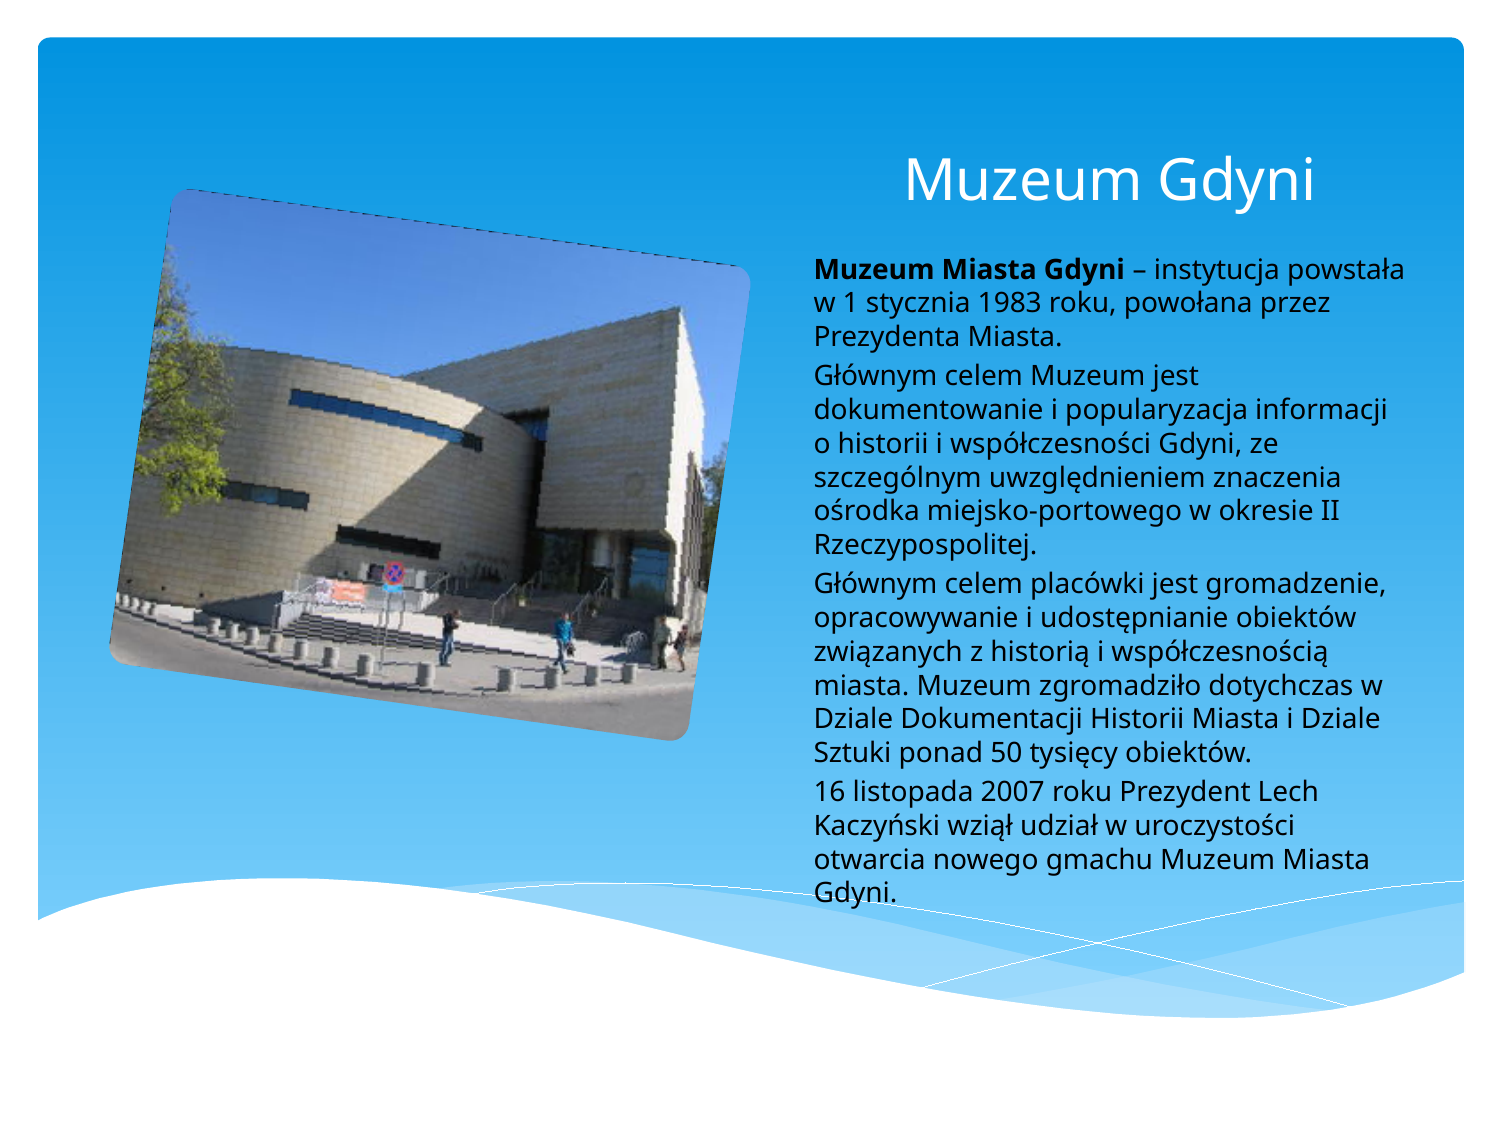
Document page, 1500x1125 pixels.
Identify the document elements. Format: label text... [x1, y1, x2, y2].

title Muzeum Gdyni [797, 30, 1423, 220]
list Muzeum Miasta Gdyni – instytucja powstała w 1 stycznia 1983 roku, powołana przez Prezydenta Miasta. Głównym celem Muzeum jest dokumentowanie i popularyzacja informacji o historii i współczesności Gdyni, ze szczególnym uwzględnieniem znaczenia ośrodka miejsko-portowego w okresie II Rzeczypospolitej. Głównym celem placówki jest gromadzenie, opracowywanie i udostępnianie obiektów związanych z historią i współczesnością miasta. Muzeum zgromadziło dotychczas w Dziale Dokumentacji Historii Miasta i Dziale Sztuki ponad 50 tysięcy obiektów. 16 listopada 2007 roku Prezydent Lech Kaczyński wziął udział w uroczystości otwarcia nowego gmachu Muzeum Miasta Gdyni. [798, 243, 1425, 917]
picture [109, 189, 751, 741]
